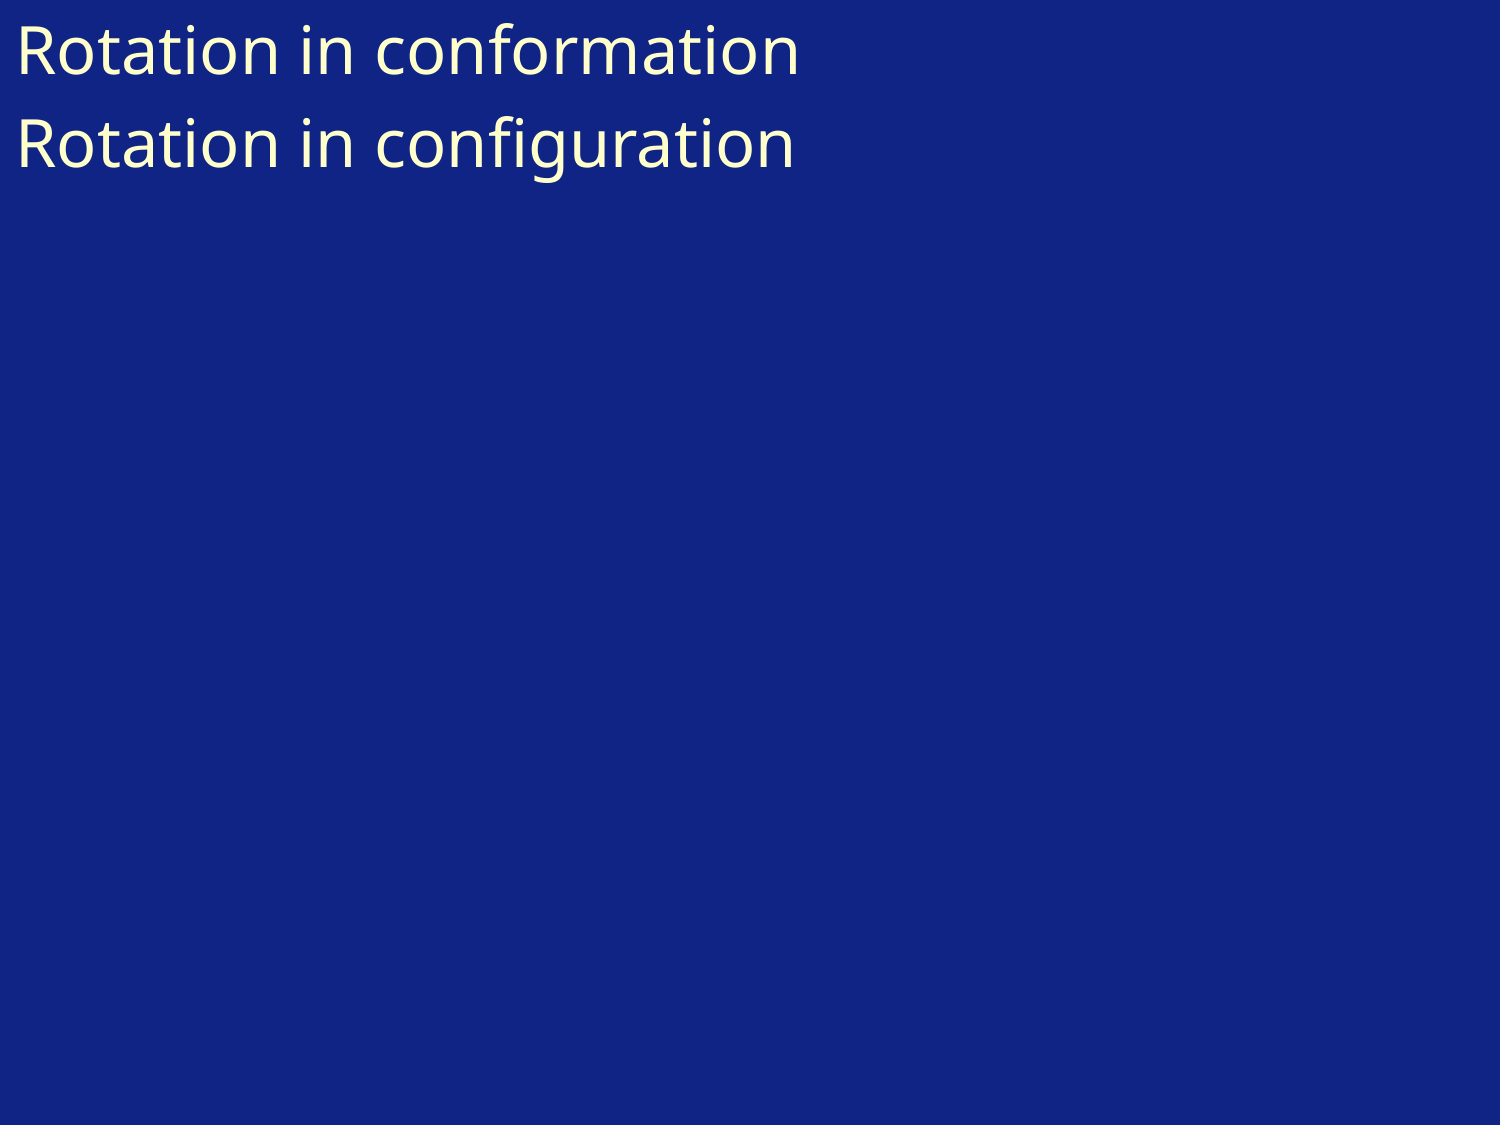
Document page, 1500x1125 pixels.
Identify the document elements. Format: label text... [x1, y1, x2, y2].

text_box Rotation in conformation Rotation in configuration [0, 0, 1400, 351]
